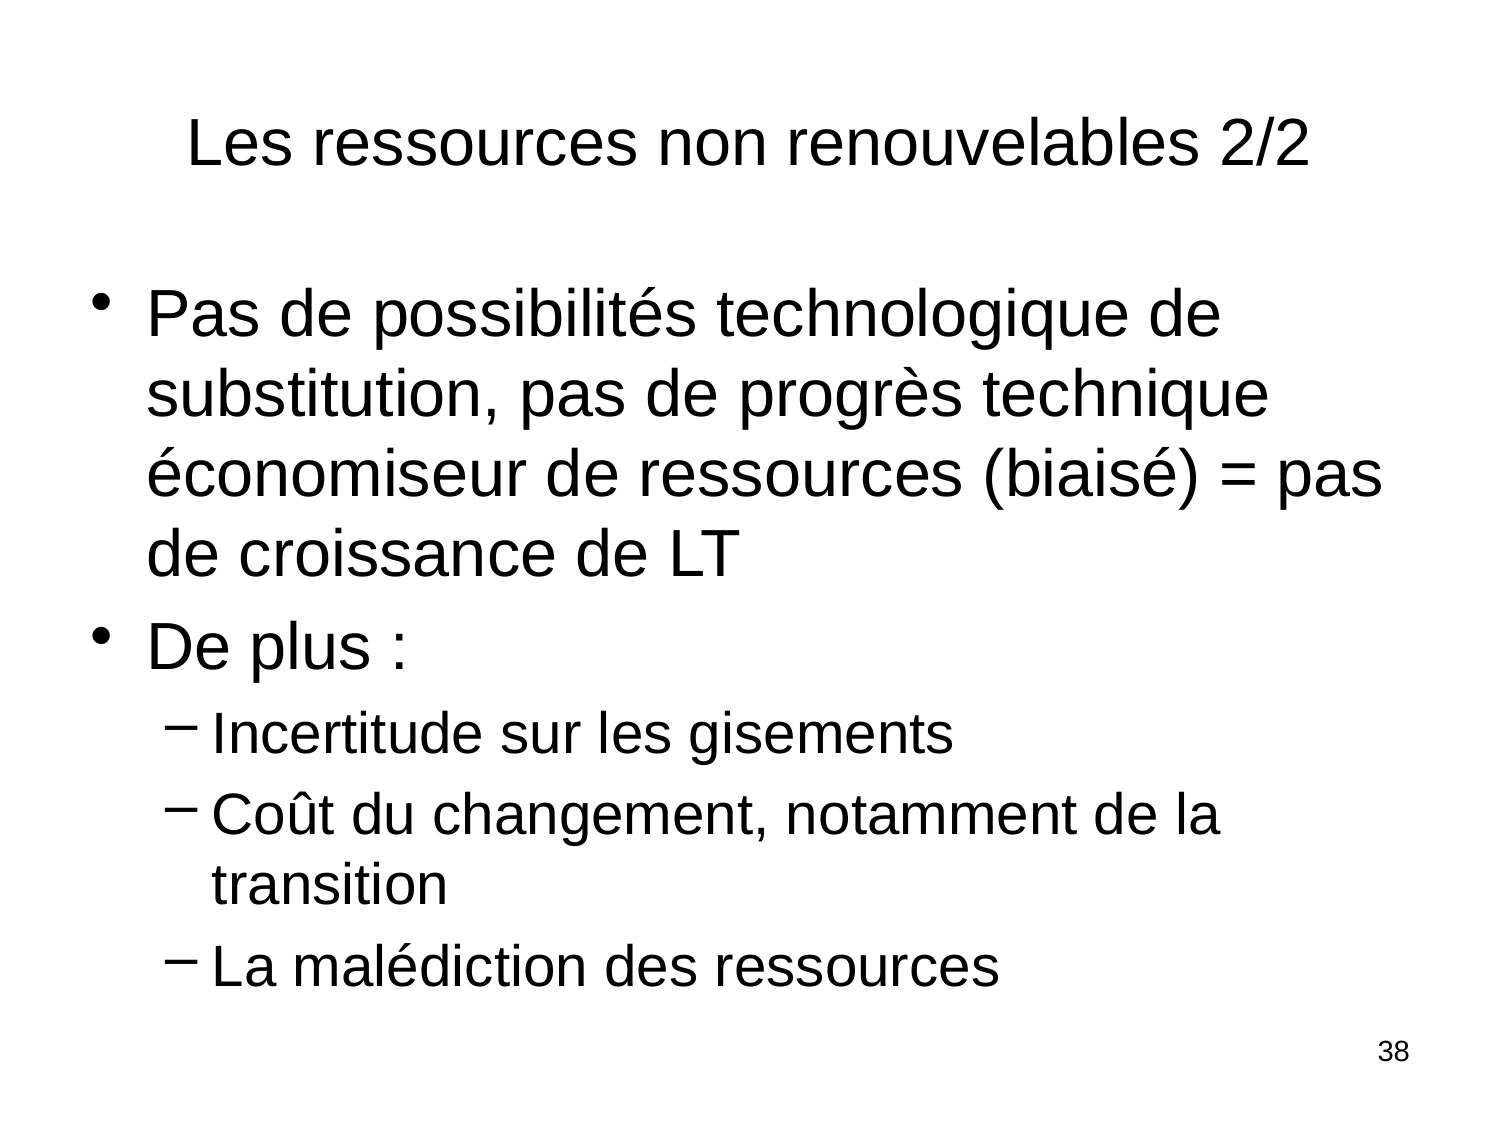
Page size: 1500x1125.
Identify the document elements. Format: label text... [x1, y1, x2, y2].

list Pas de possibilités technologique de substitution, pas de progrès technique économiseur de ressources (biaisé) = pas de croissance de LT De plus : Incertitude sur les gisements Coût du changement, notamment de la transition La malédiction des ressources [74, 262, 1426, 1006]
title Les ressources non renouvelables 2/2 [74, 44, 1426, 233]
slide_number 38 [1074, 1024, 1426, 1103]
